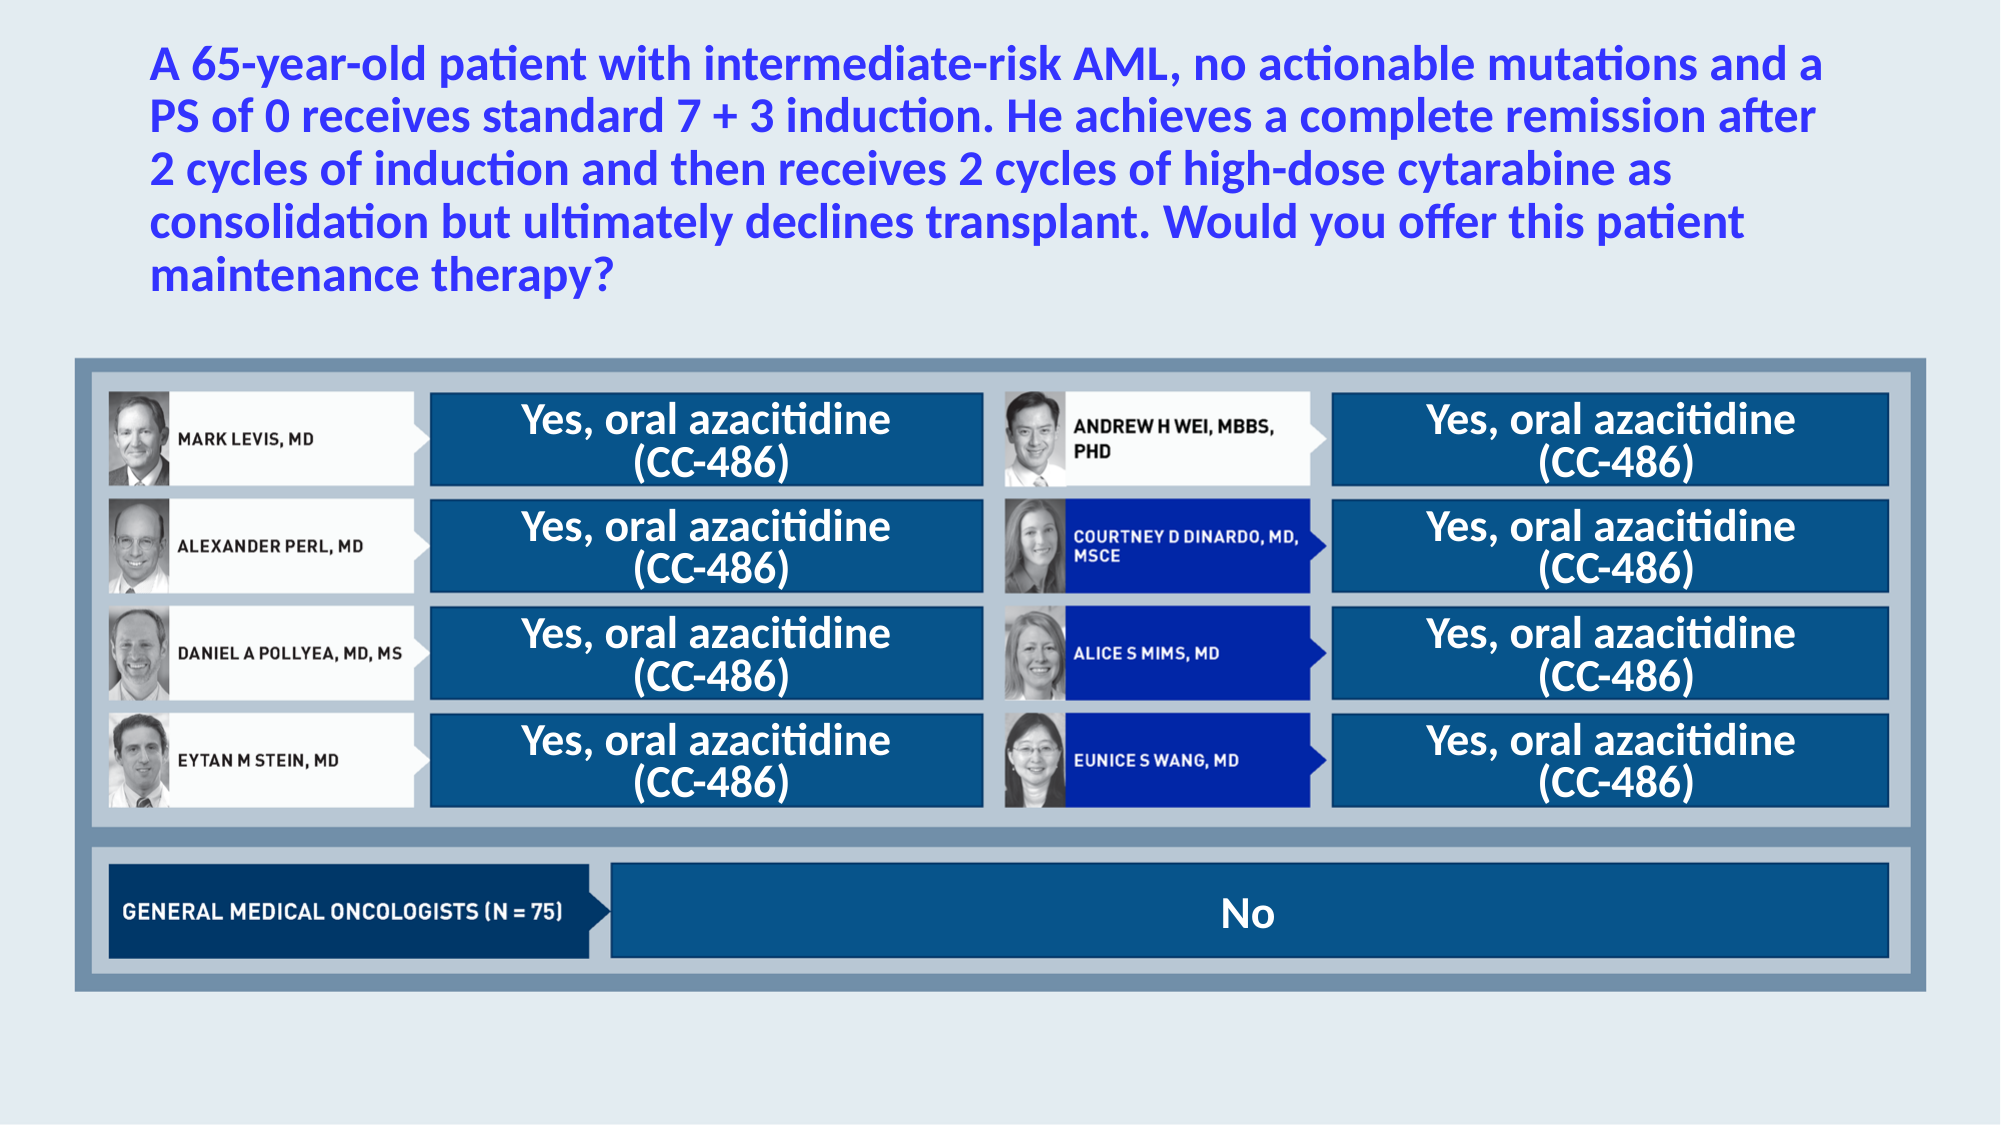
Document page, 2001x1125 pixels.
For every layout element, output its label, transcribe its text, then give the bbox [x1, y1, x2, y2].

title A 65-year-old patient with intermediate-risk AML, no actionable mutations and a PS of 0 receives standard 7 + 3 induction. He achieves a complete remission after 2 cycles of induction and then receives 2 cycles of high-dose cytarabine as consolidation but ultimately declines transplant. Would you offer this patient maintenance therapy? [149, 36, 1850, 303]
picture [0, 0, 2001, 1125]
list Yes, oral azacitidine (CC-486) [1336, 397, 1886, 491]
list Yes, oral azacitidine (CC-486) [431, 717, 981, 811]
list No [610, 862, 1886, 956]
list Yes, oral azacitidine (CC-486) [1336, 611, 1886, 705]
list Yes, oral azacitidine (CC-486) [431, 397, 981, 491]
list Yes, oral azacitidine (CC-486) [1336, 503, 1886, 597]
list Yes, oral azacitidine (CC-486) [1336, 717, 1886, 811]
list Yes, oral azacitidine (CC-486) [431, 611, 981, 705]
list Yes, oral azacitidine (CC-486) [431, 503, 981, 597]
